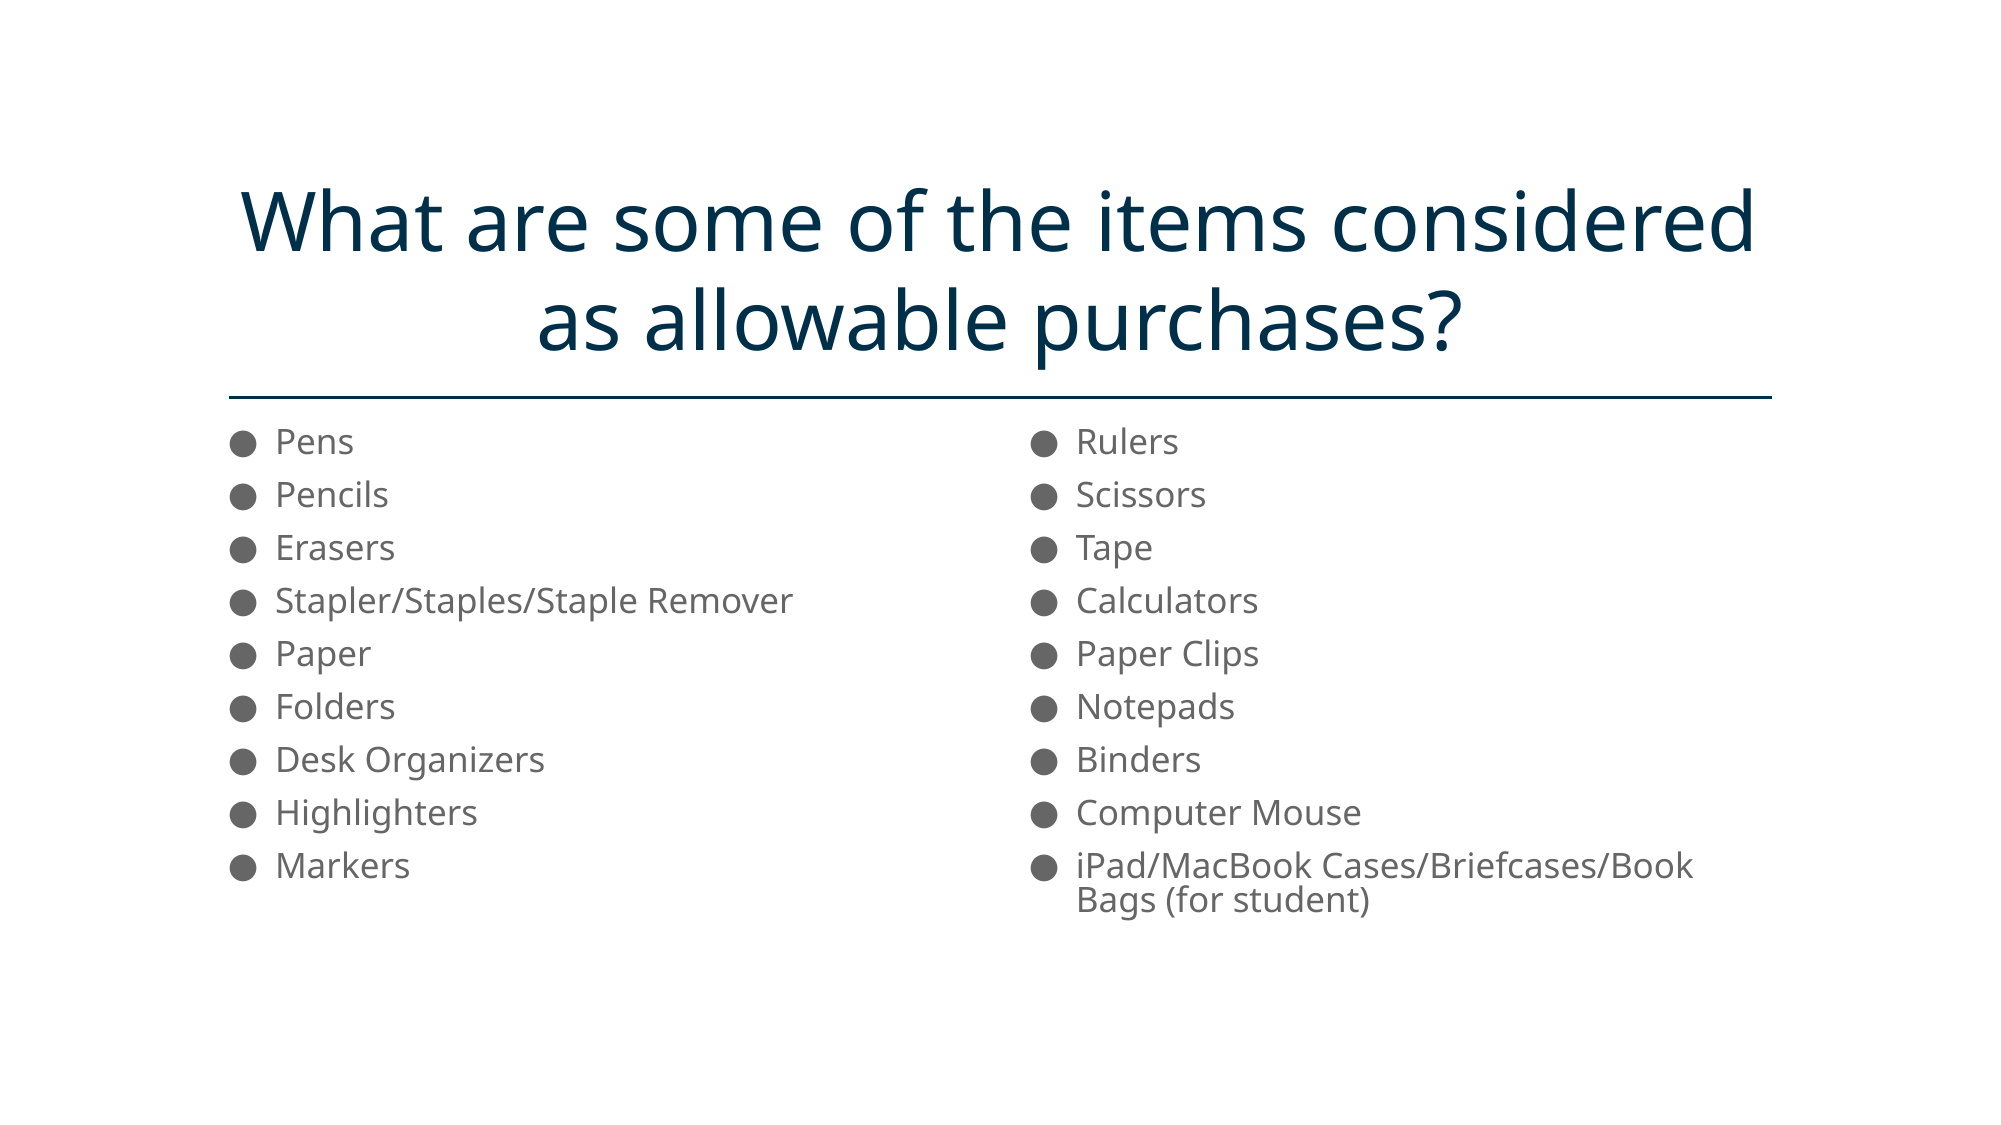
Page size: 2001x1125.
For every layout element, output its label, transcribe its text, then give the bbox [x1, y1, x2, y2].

list Rulers Scissors Tape Calculators Paper Clips Notepads Binders Computer Mouse iPad/MacBook Cases/Briefcases/Book Bags (for student) [1013, 420, 1788, 963]
list Pens Pencils Erasers Stapler/Staples/Staple Remover Paper Folders Desk Organizers Highlighters Markers [213, 420, 987, 963]
title What are some of the items considered as allowable purchases? [212, 161, 1788, 375]
